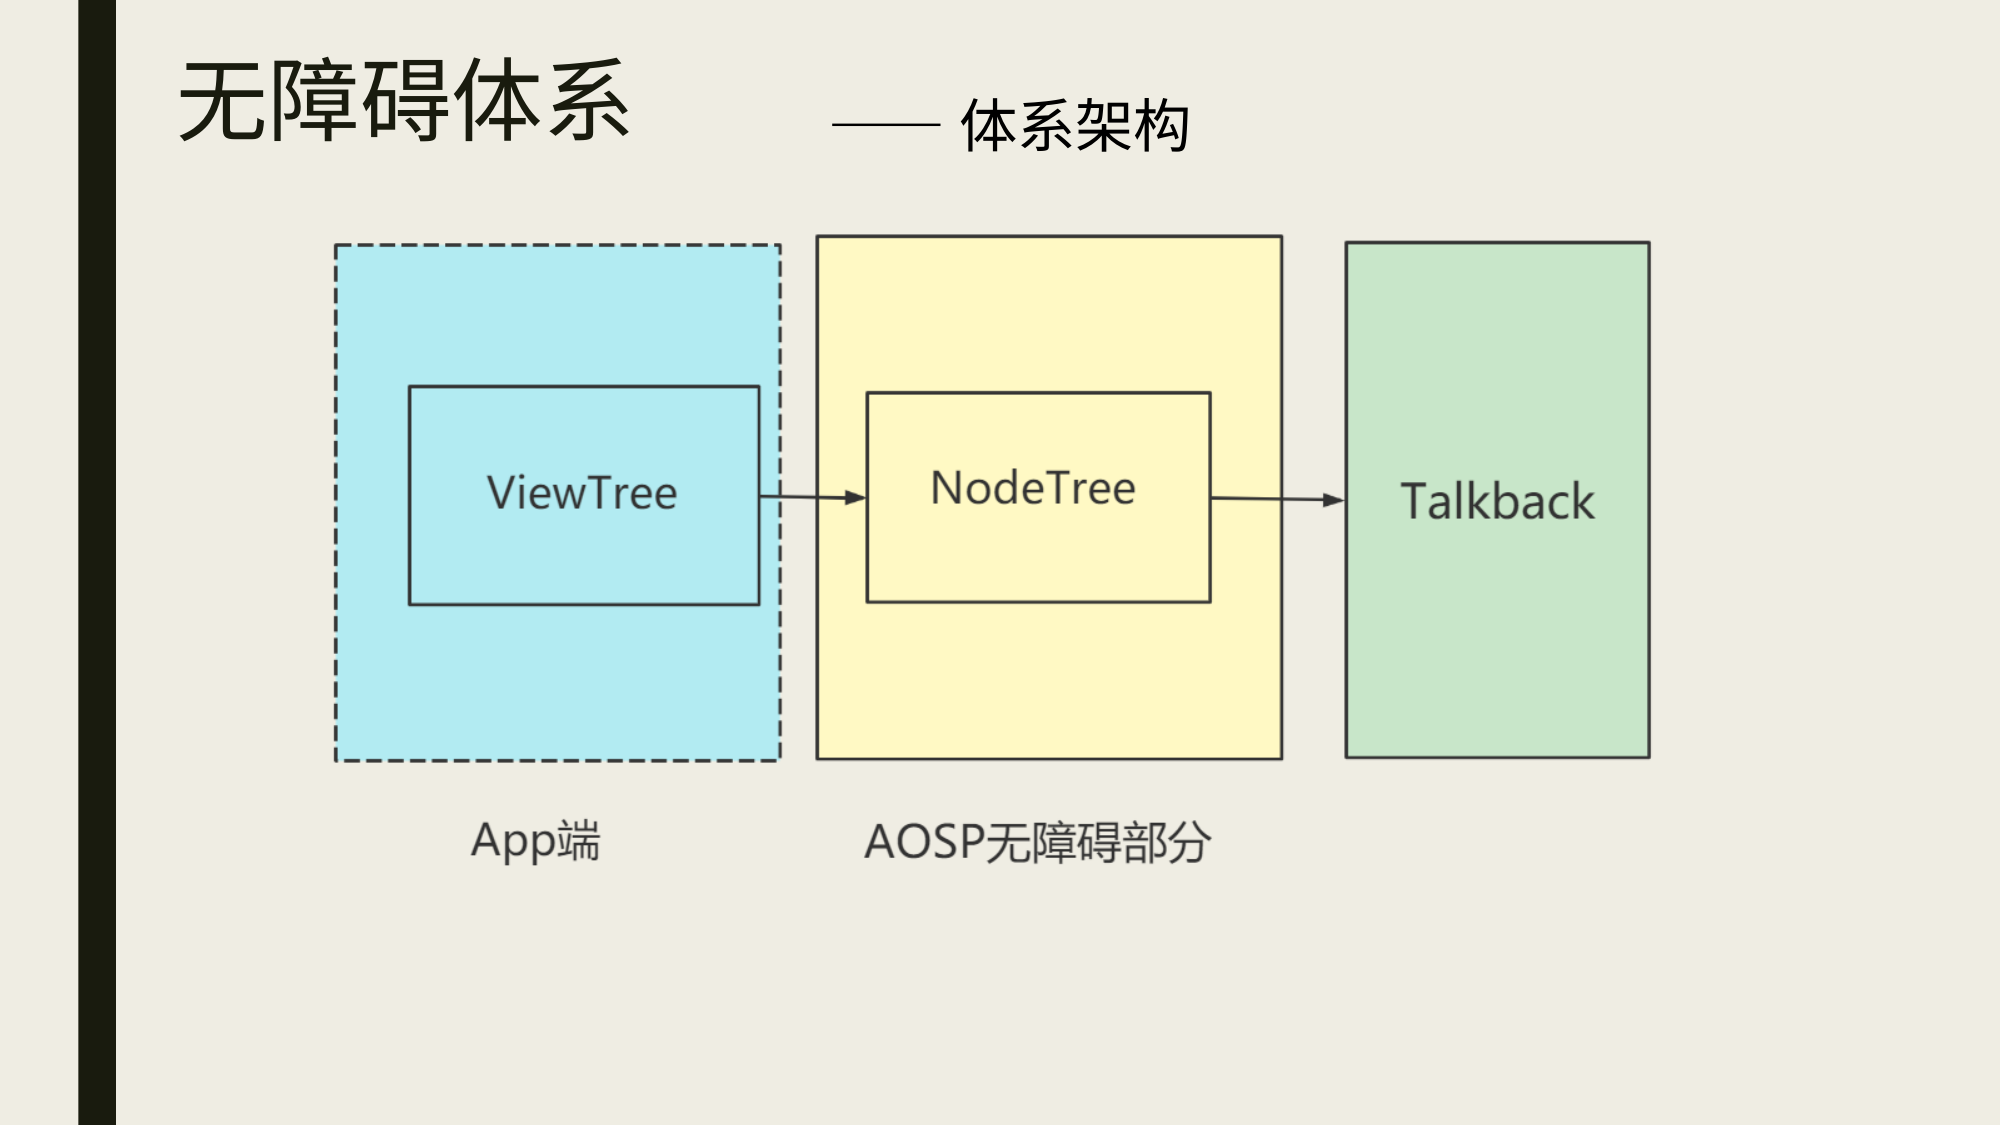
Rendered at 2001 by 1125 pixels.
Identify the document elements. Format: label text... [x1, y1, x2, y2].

title 无障碍体系 [161, 48, 1737, 293]
text_box ——体系架构 [513, 82, 1207, 167]
picture [304, 212, 1696, 913]
